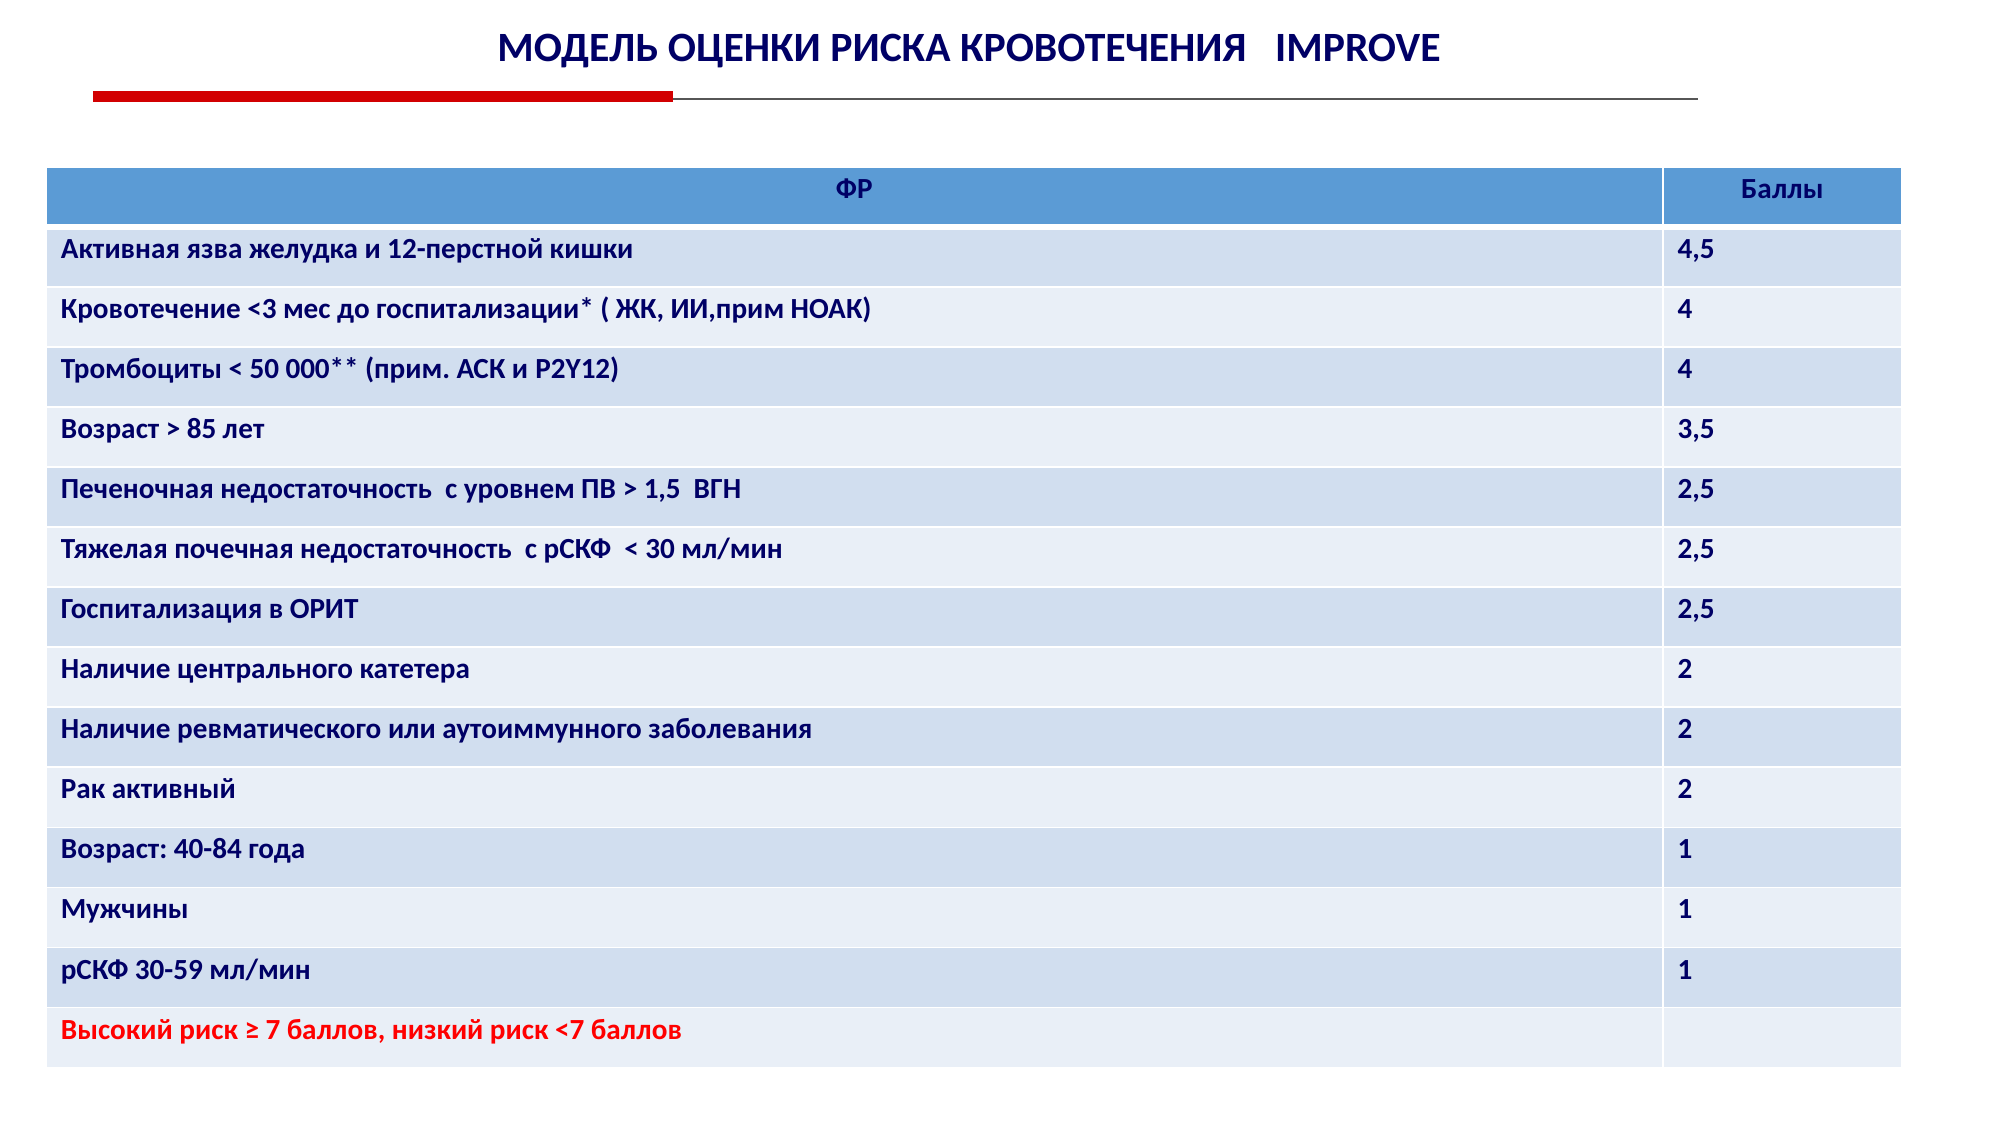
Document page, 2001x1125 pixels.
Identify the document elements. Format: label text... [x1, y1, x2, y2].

table_cell Госпитализация в ОРИТ [47, 588, 1662, 646]
table_cell Тяжелая почечная недостаточность с рСКФ < 30 мл/мин [47, 528, 1662, 586]
text_box Примечание: 0-1–низкий риск = нет необходимости в профилактике 2 и больше= высокий риск требуется профилактика [34, 928, 1639, 1123]
table_cell Наличие центрального катетера [47, 648, 1662, 706]
table_cell Тромбоциты < 50 000** (прим. АСК и P2Y12) [47, 348, 1662, 406]
table_cell Рак активный [47, 768, 1662, 827]
table_header Баллы [1664, 168, 1901, 224]
table_cell 4 [1664, 348, 1901, 406]
table_cell Кровотечение <3 мес до госпитализации* ( ЖК, ИИ,прим НОАК) [47, 288, 1662, 346]
table_cell [1664, 1008, 1901, 1067]
table_cell 1 [1664, 948, 1901, 1007]
table_cell Высокий риск ≥ 7 баллов, низкий риск <7 баллов [47, 1008, 1662, 1067]
table_cell 4,5 [1664, 230, 1901, 286]
table_cell 2,5 [1664, 588, 1901, 646]
table_header ФР [47, 168, 1662, 224]
table_cell 3,5 [1664, 408, 1901, 466]
table_cell 2 [1664, 648, 1901, 706]
table_cell 1 [1664, 828, 1901, 887]
table_cell 4 [1664, 288, 1901, 346]
table_cell Возраст > 85 лет [47, 408, 1662, 466]
table_cell Наличие ревматического или аутоиммунного заболевания [47, 708, 1662, 766]
table_cell 2,5 [1664, 528, 1901, 586]
table_cell 2,5 [1664, 468, 1901, 526]
table_cell 2 [1664, 708, 1901, 766]
table_cell 2 [1664, 768, 1901, 827]
table_cell Возраст: 40-84 года [47, 828, 1662, 887]
table_cell Печеночная недостаточность с уровнем ПВ > 1,5 ВГН [47, 468, 1662, 526]
table_cell 1 [1664, 888, 1901, 947]
table_cell Активная язва желудка и 12-перстной кишки [47, 230, 1662, 286]
table_cell Мужчины [47, 888, 1662, 947]
table_cell рСКФ 30-59 мл/мин [47, 948, 1662, 1007]
text_box МОДЕЛЬ ОЦЕНКИ РИСКА КРОВОТЕЧЕНИЯ IMPROVE [482, 11, 1466, 77]
